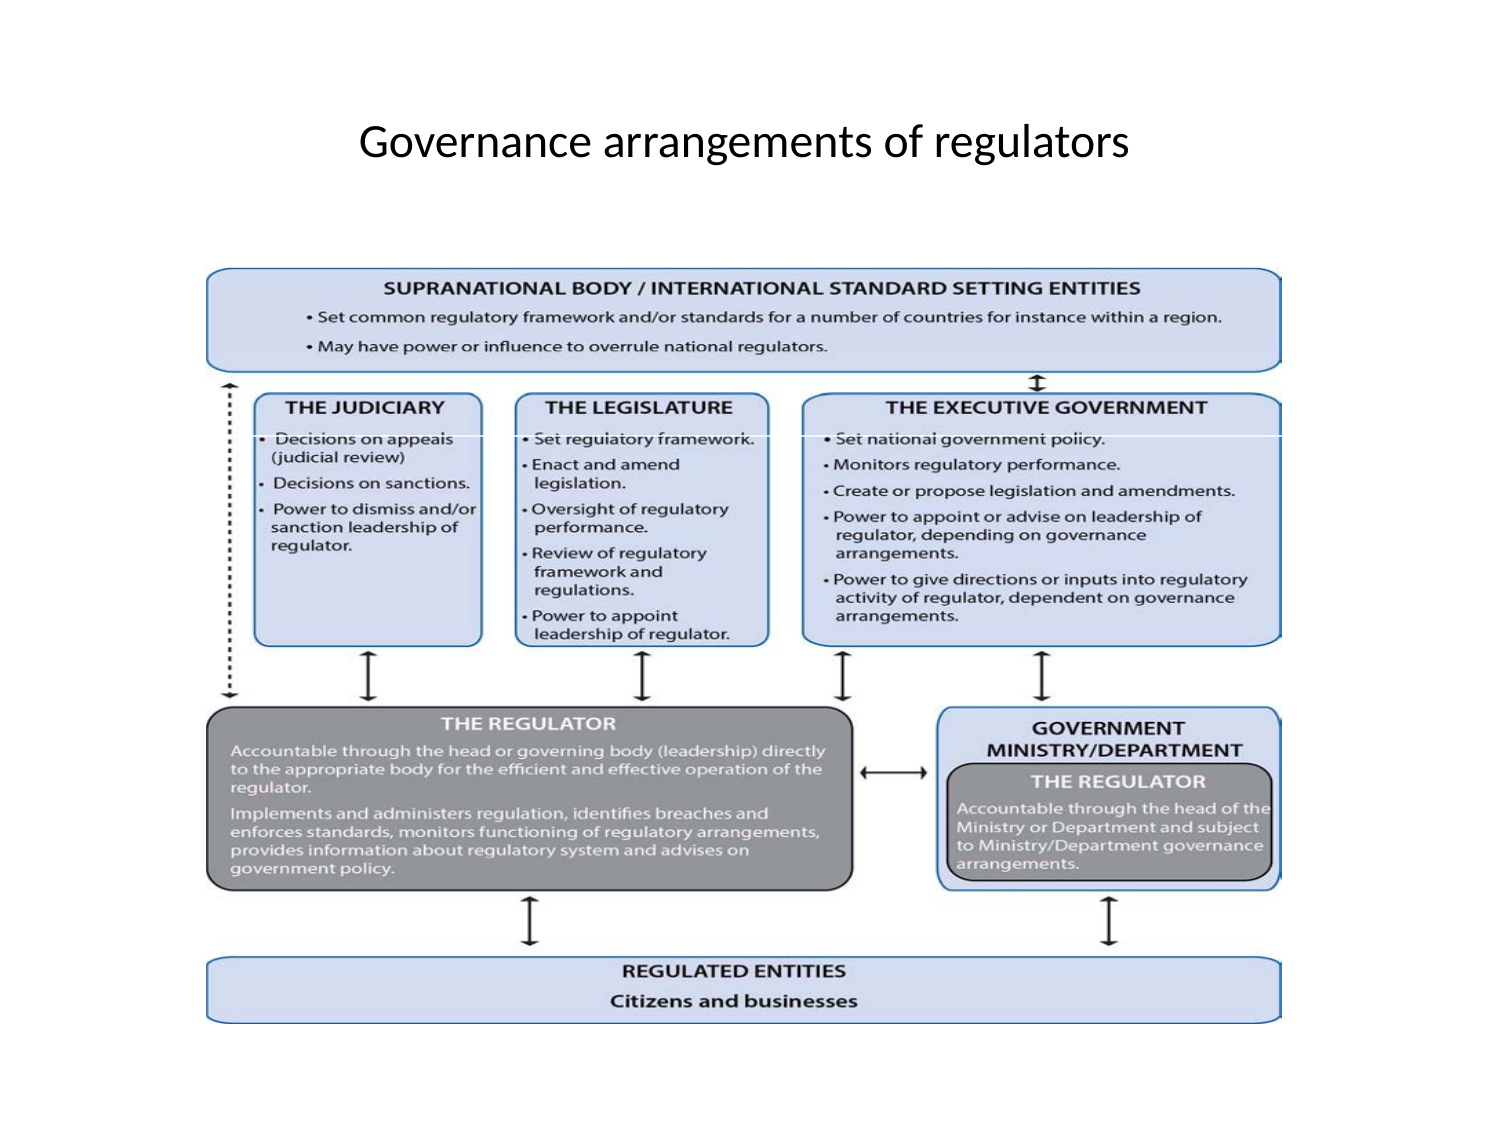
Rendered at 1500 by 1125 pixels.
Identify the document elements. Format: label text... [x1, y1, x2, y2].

title Governance arrangements of regulators [75, 45, 1425, 233]
picture [206, 266, 1282, 1024]
